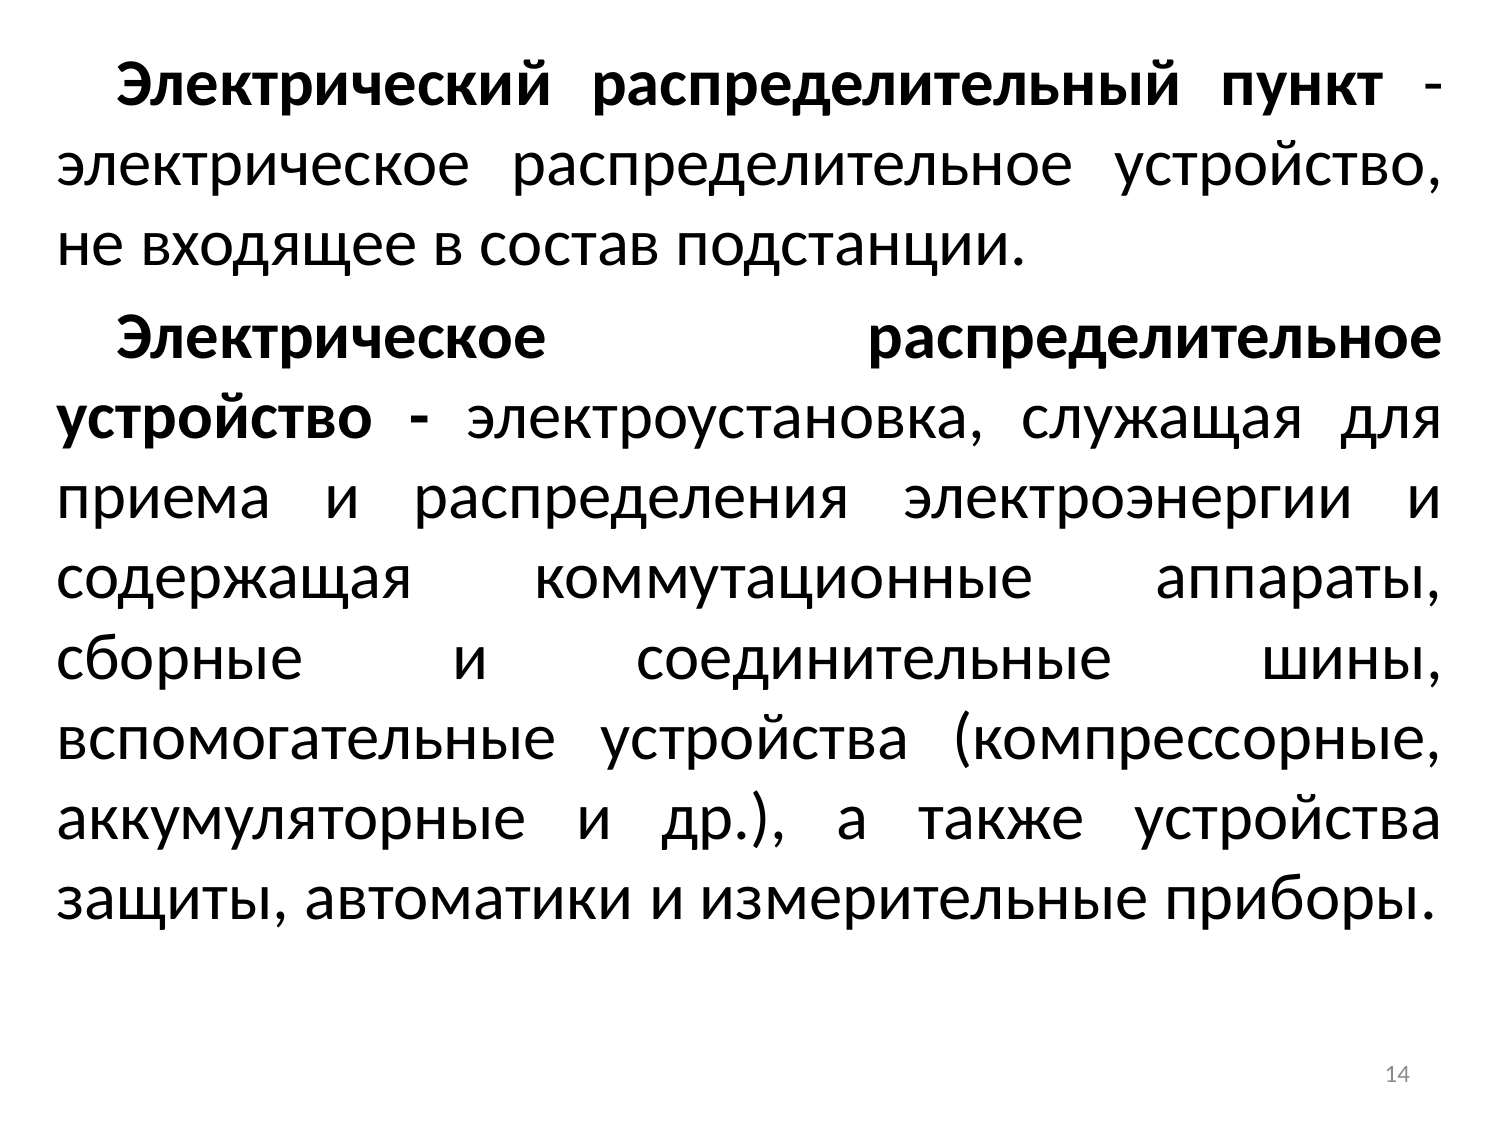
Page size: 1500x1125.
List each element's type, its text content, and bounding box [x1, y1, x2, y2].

list Электрический распределительный пункт - электрическое распределительное устройство, не входящее в состав подстанции. Электрическое распределительное устройство - электроустановка, служащая для приема и распределения электроэнергии и содержащая коммутационные аппараты, сборные и соединительные шины, вспомогательные устройства (компрессорные, аккумуляторные и др.), а также устройства защиты, автоматики и измерительные приборы. [41, 30, 1459, 1083]
slide_number 14 [1074, 1042, 1425, 1103]
